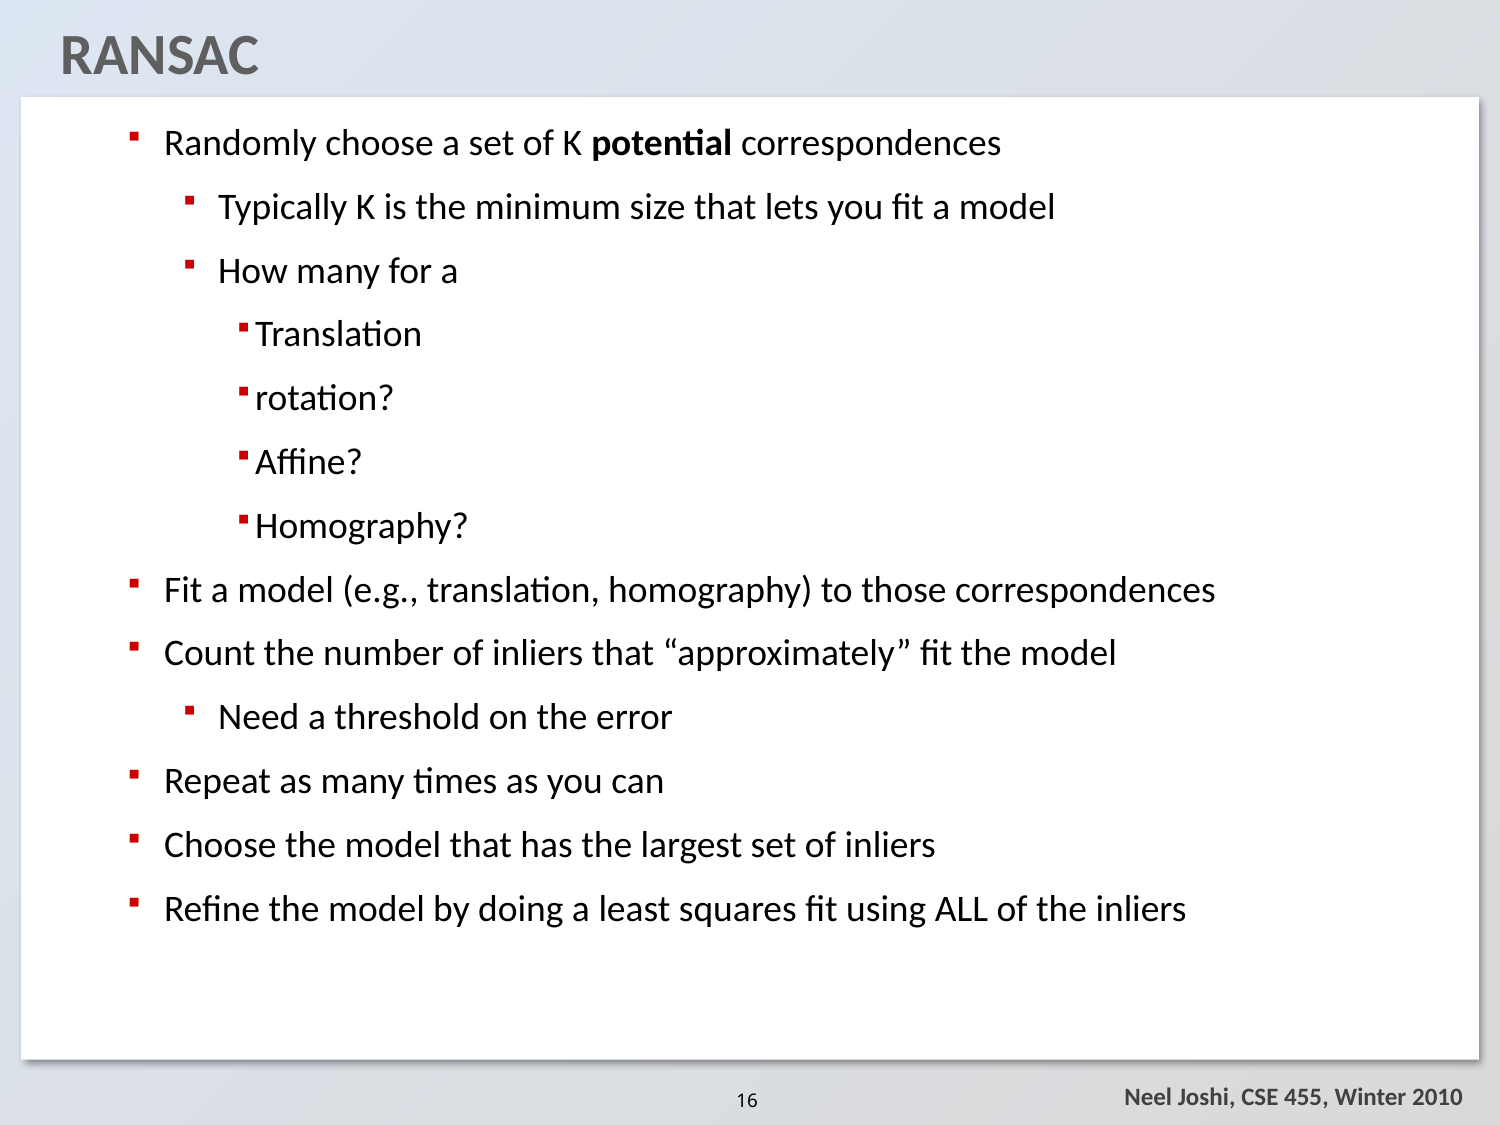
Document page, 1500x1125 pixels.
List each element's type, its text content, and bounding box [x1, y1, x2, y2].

list Randomly choose a set of K potential correspondences Typically K is the minimum size that lets you fit a model How many for a Translation rotation? Affine? Homography? Fit a model (e.g., translation, homography) to those correspondences Count the number of inliers that “approximately” fit the model Need a threshold on the error Repeat as many times as you can Choose the model that has the largest set of inliers Refine the model by doing a least squares fit using ALL of the inliers [45, 111, 1451, 913]
title RANSAC [45, 23, 1451, 91]
